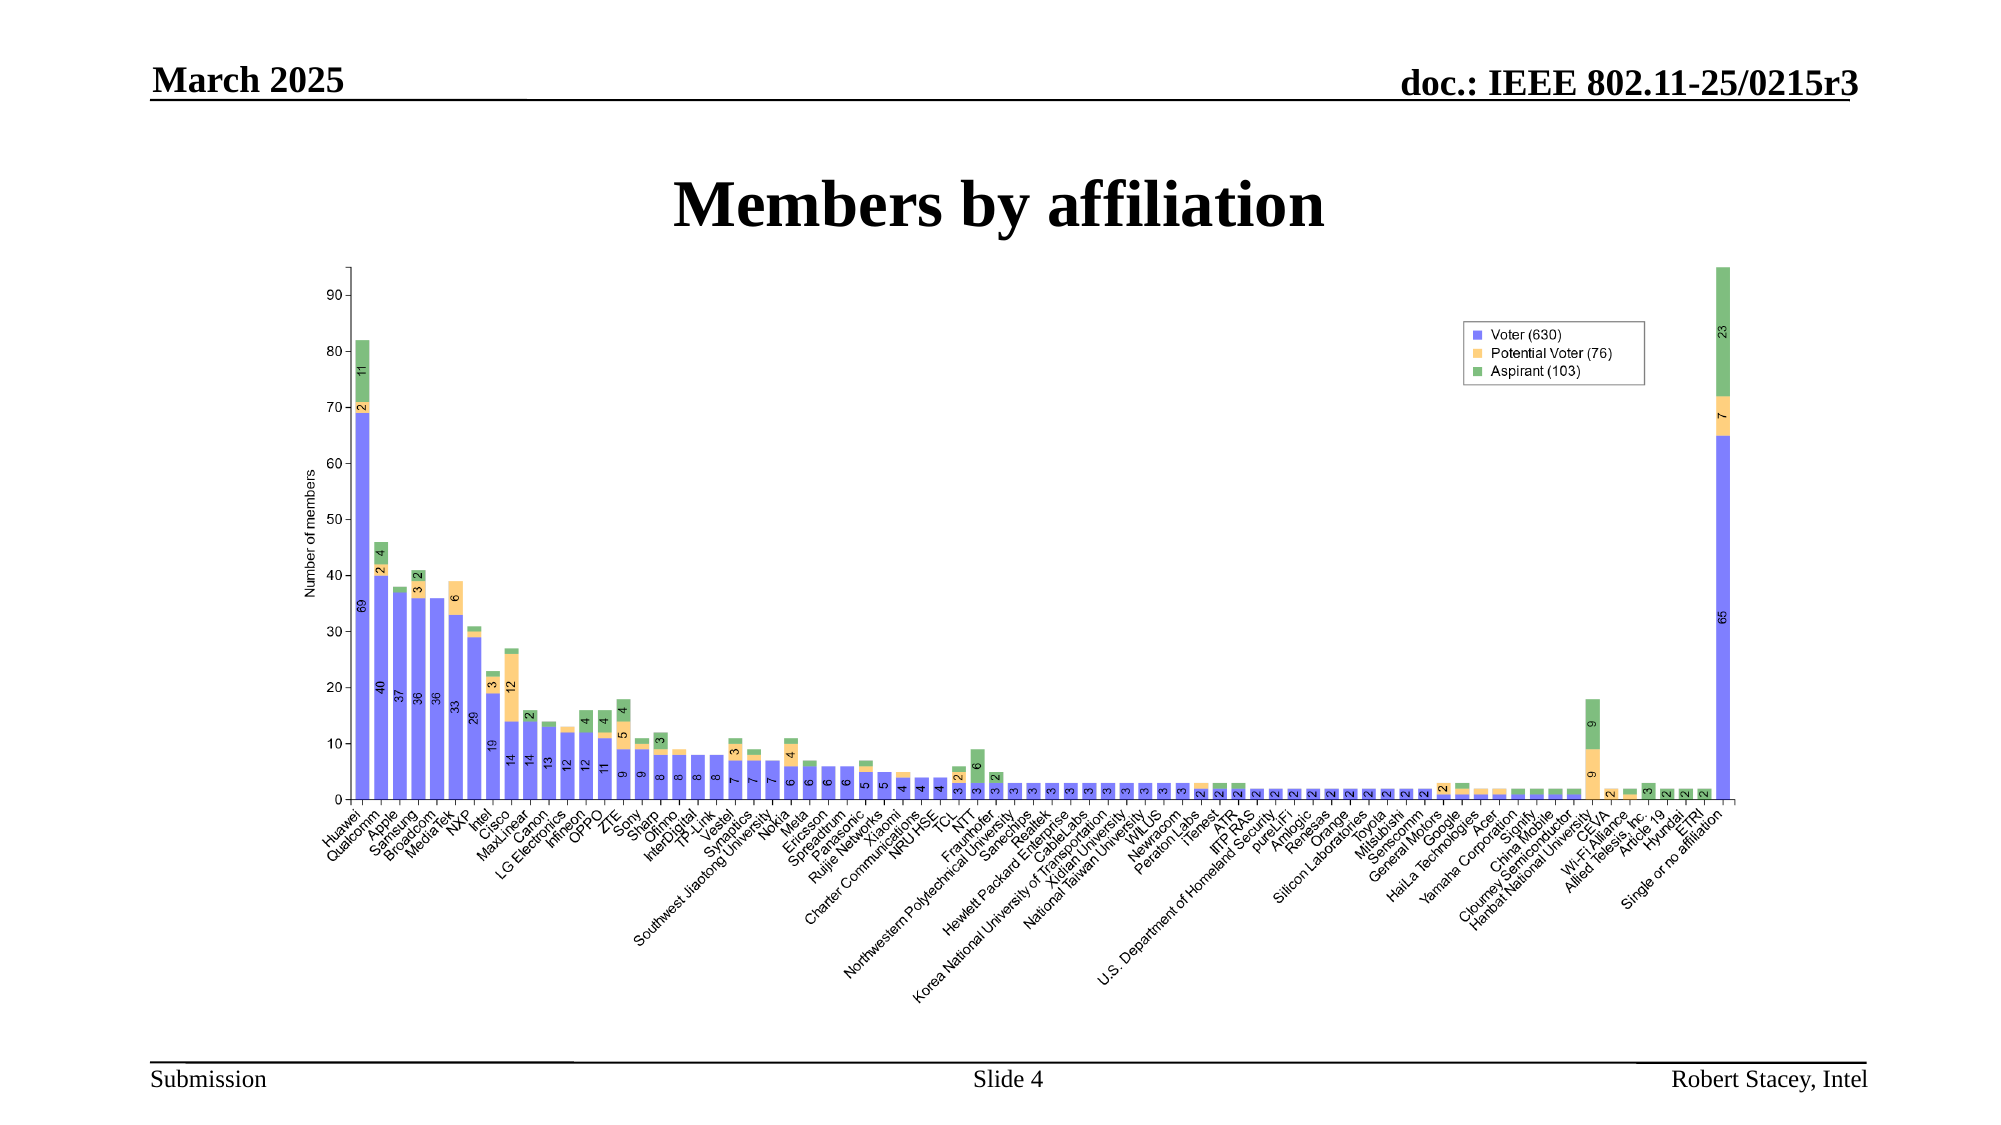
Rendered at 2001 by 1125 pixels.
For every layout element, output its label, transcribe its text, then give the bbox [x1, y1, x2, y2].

title Members by affiliation [149, 112, 1850, 288]
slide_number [152, 0, 406, 101]
slide_number Slide 4 [950, 1071, 1067, 1123]
footer Robert Stacey, Intel [1512, 1061, 1869, 1125]
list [270, 249, 1753, 1063]
